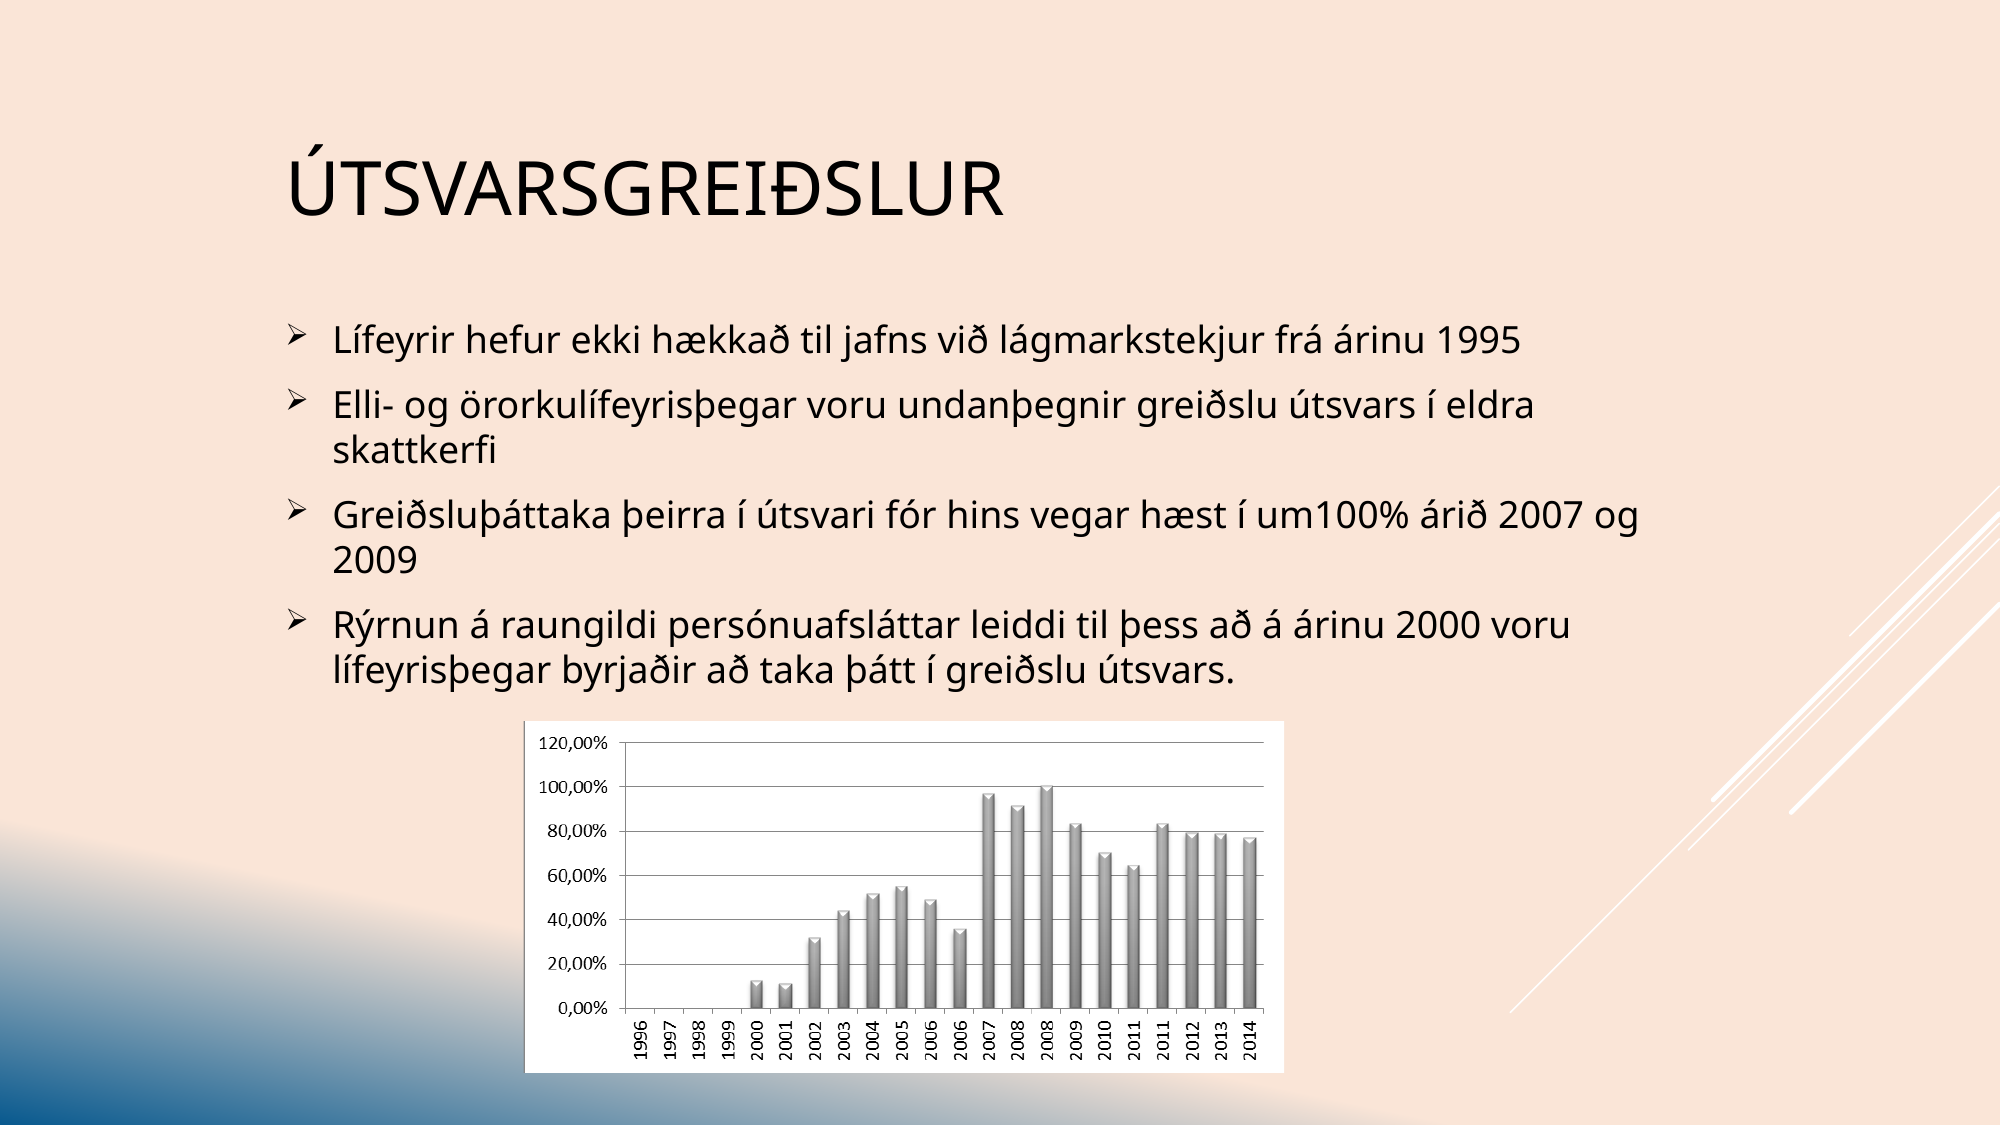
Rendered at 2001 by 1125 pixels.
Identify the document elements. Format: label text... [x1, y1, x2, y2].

list Lífeyrir hefur ekki hækkað til jafns við lágmarkstekjur frá árinu 1995 Elli- og örorkulífeyrisþegar voru undanþegnir greiðslu útsvars í eldra skattkerfi Greiðsluþáttaka þeirra í útsvari fór hins vegar hæst í um100% árið 2007 og 2009 Rýrnun á raungildi persónuafsláttar leiddi til þess að á árinu 2000 voru lífeyrisþegar byrjaðir að taka þátt í greiðslu útsvars. [270, 308, 1671, 856]
picture [521, 720, 1289, 1075]
title Útsvarsgreiðslur [270, 103, 1671, 238]
